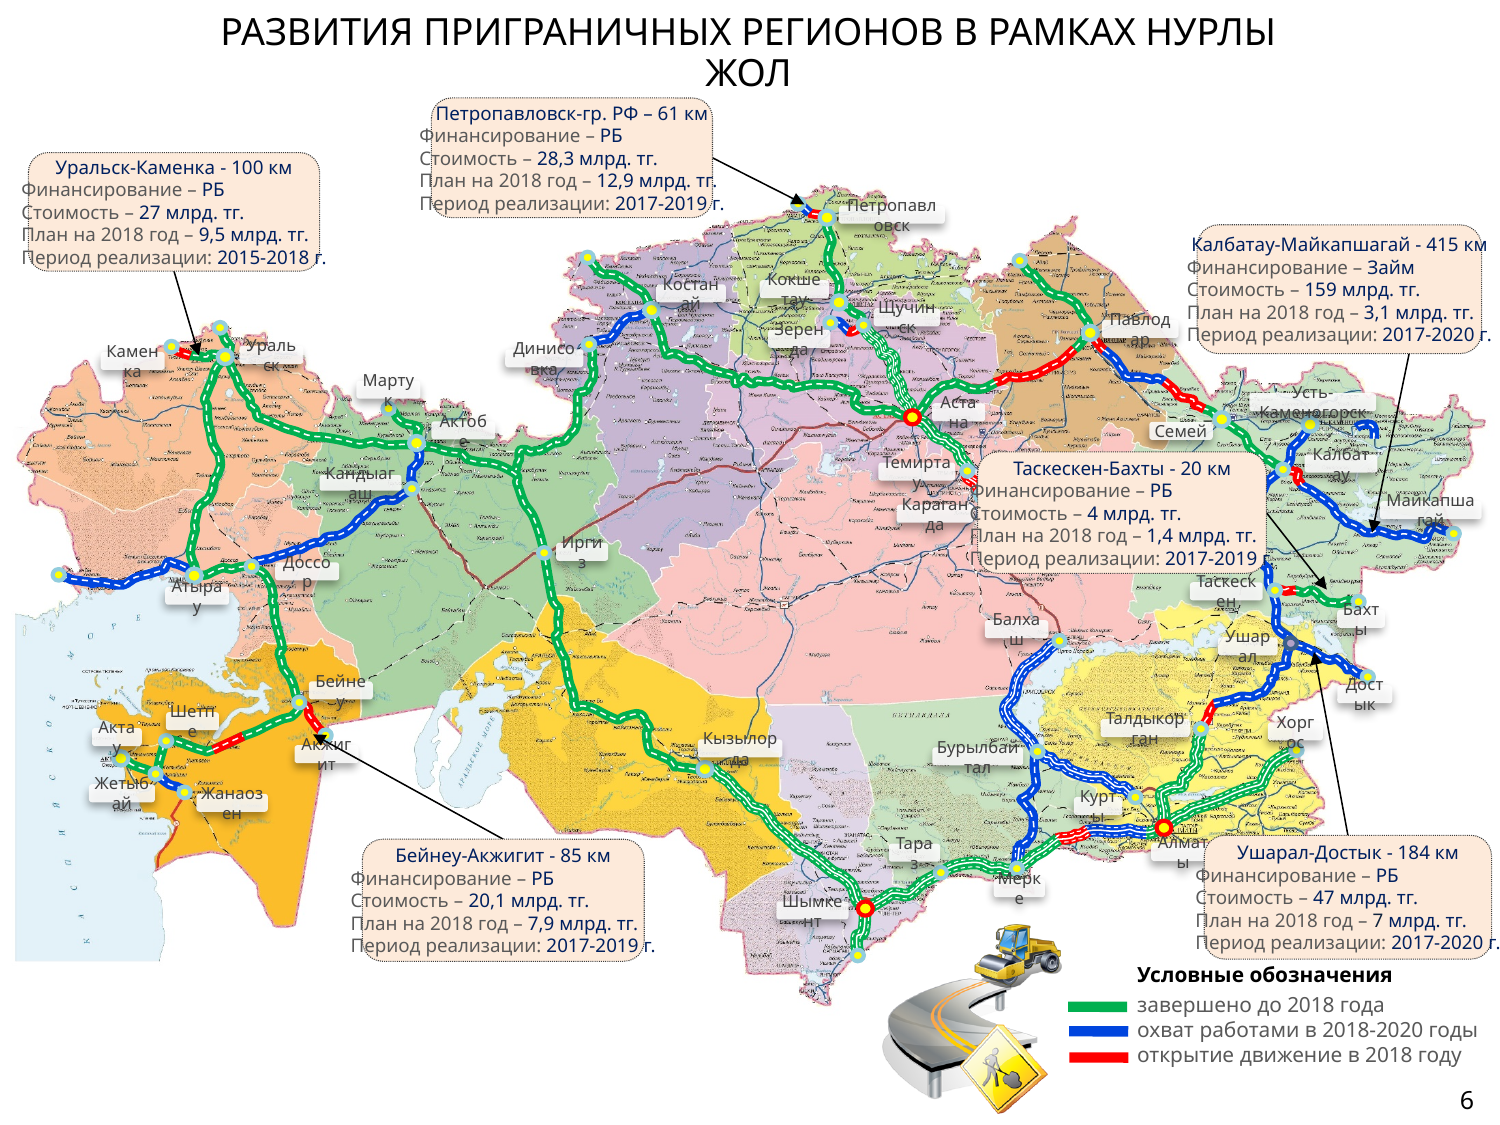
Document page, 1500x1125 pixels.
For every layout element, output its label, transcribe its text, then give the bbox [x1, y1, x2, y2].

picture [0, 97, 1500, 1123]
text_box Условные обозначения завершено до 2018 года охват работами в 2018-2020 годы открытие движение в 2018 году [1122, 1031, 1428, 1069]
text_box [1266, 512, 1294, 590]
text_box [1313, 651, 1349, 836]
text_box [712, 157, 810, 214]
slide_number 6 [1415, 1069, 1500, 1125]
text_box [311, 718, 504, 840]
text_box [1371, 342, 1412, 533]
text_box РАЗВИТИЯ ПРИГРАНИЧНЫХ РЕГИОНОВ В РАМКАХ НУРЛЫ ЖОЛ [194, 28, 1303, 80]
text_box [173, 270, 200, 356]
